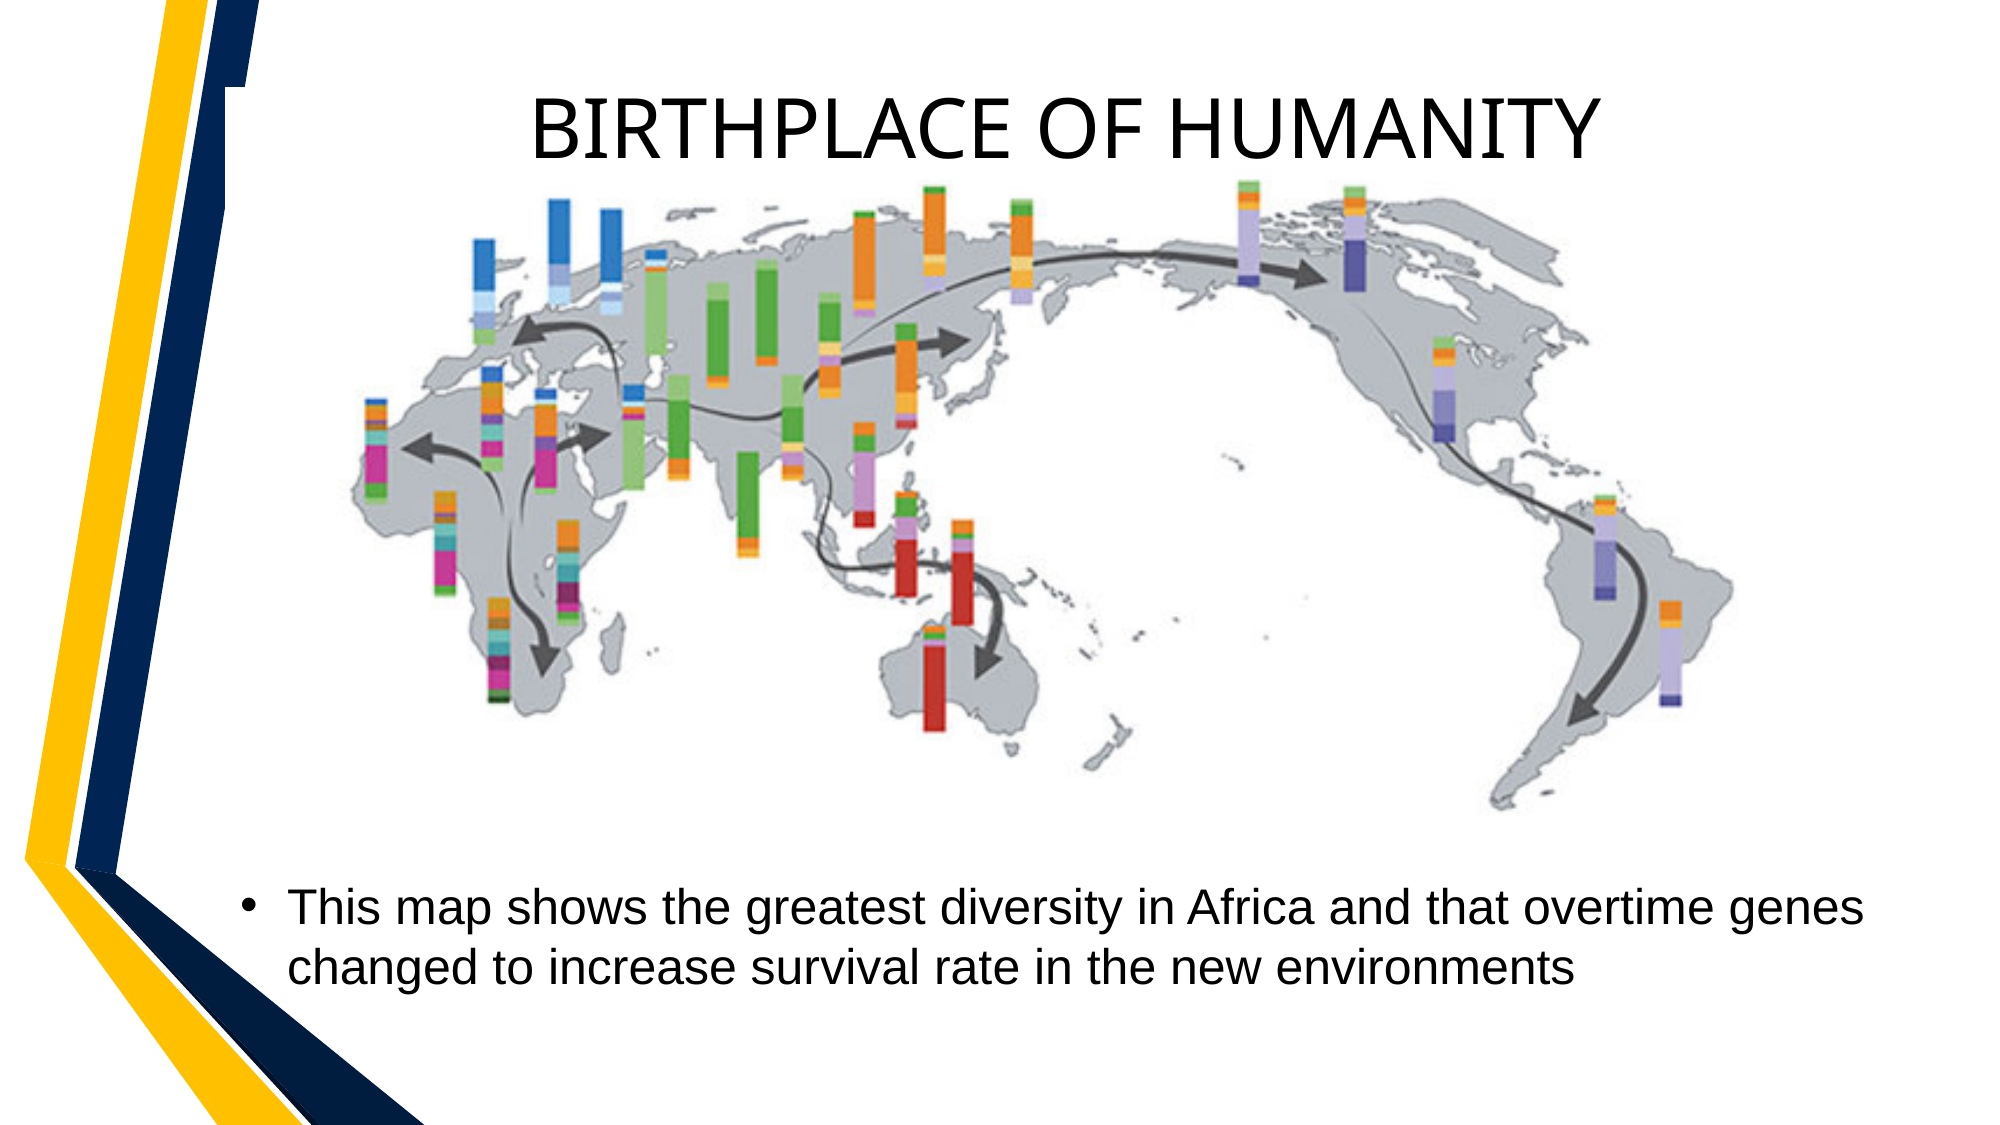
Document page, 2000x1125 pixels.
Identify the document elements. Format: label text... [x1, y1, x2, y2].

picture [224, 87, 1858, 852]
list This map shows the greatest diversity in Africa and that overtime genes changed to increase survival rate in the new environments [225, 743, 1988, 1125]
title BIRTHPLACE OF HUMANITY [243, 31, 1887, 319]
